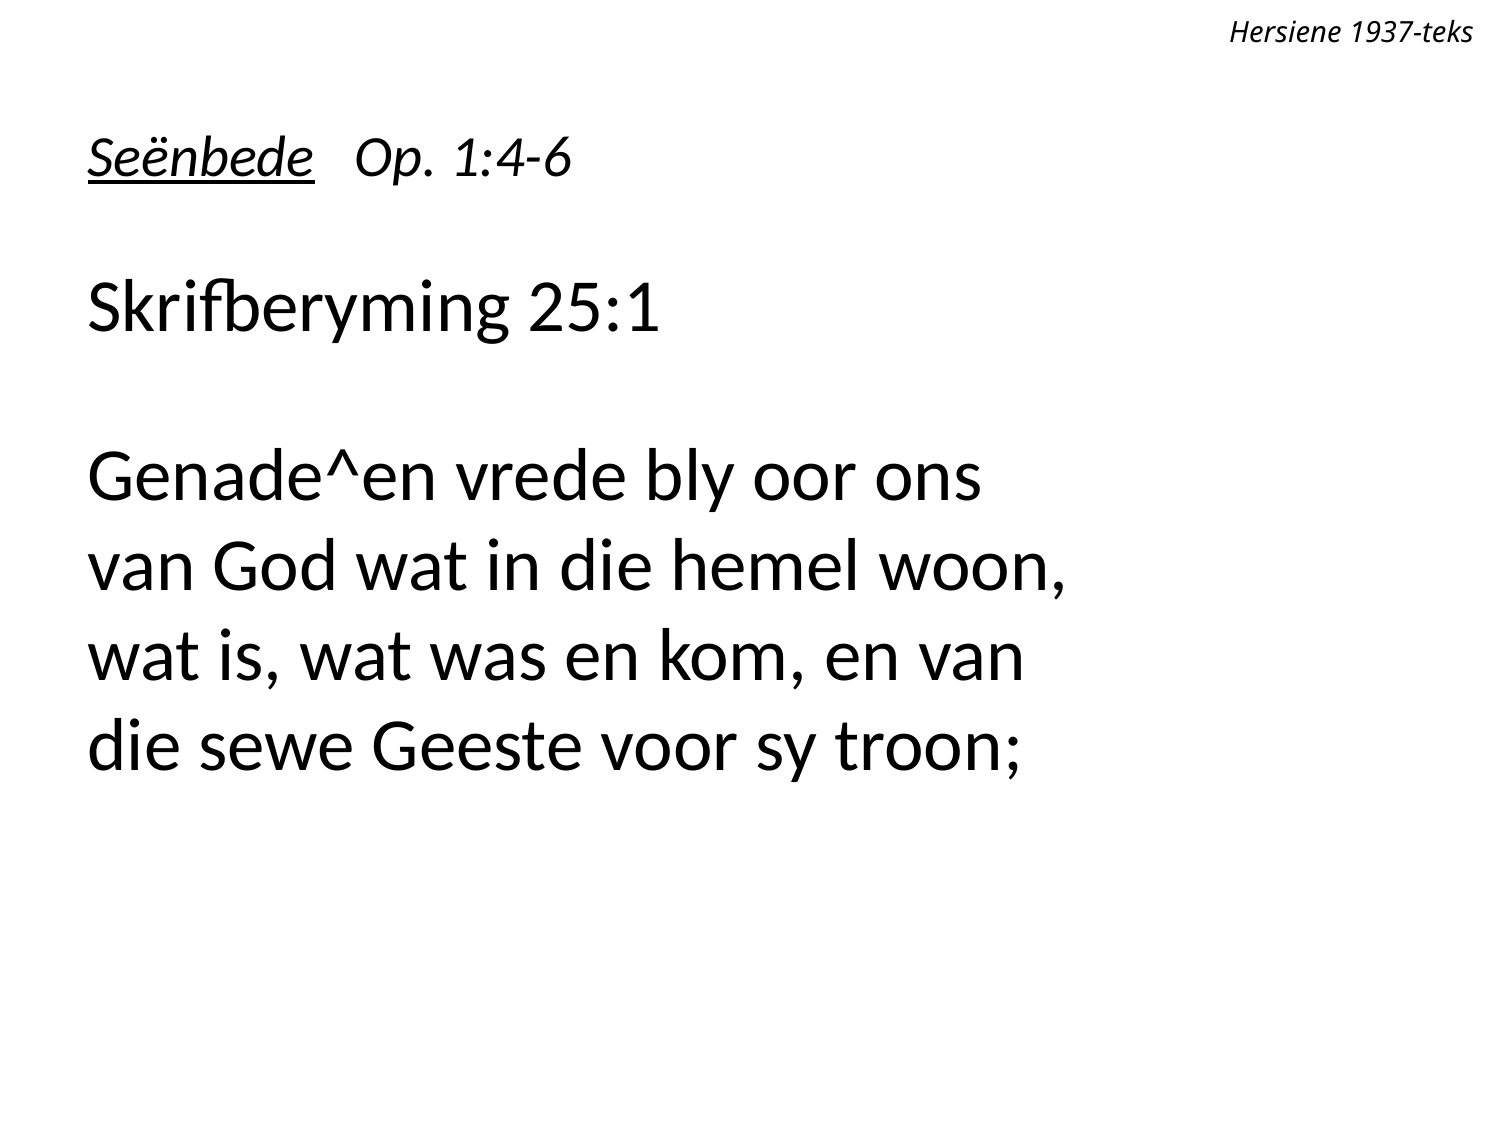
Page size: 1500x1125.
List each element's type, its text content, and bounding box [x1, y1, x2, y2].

text_box Hersiene 1937-teks [1214, 5, 1489, 56]
text_box Seënbede Op. 1:4-6 Skrifberyming 25:1 Genade^en vrede bly oor ons van God wat in die hemel woon, wat is, wat was en kom, en van die sewe Geeste voor sy troon; [72, 110, 1473, 793]
